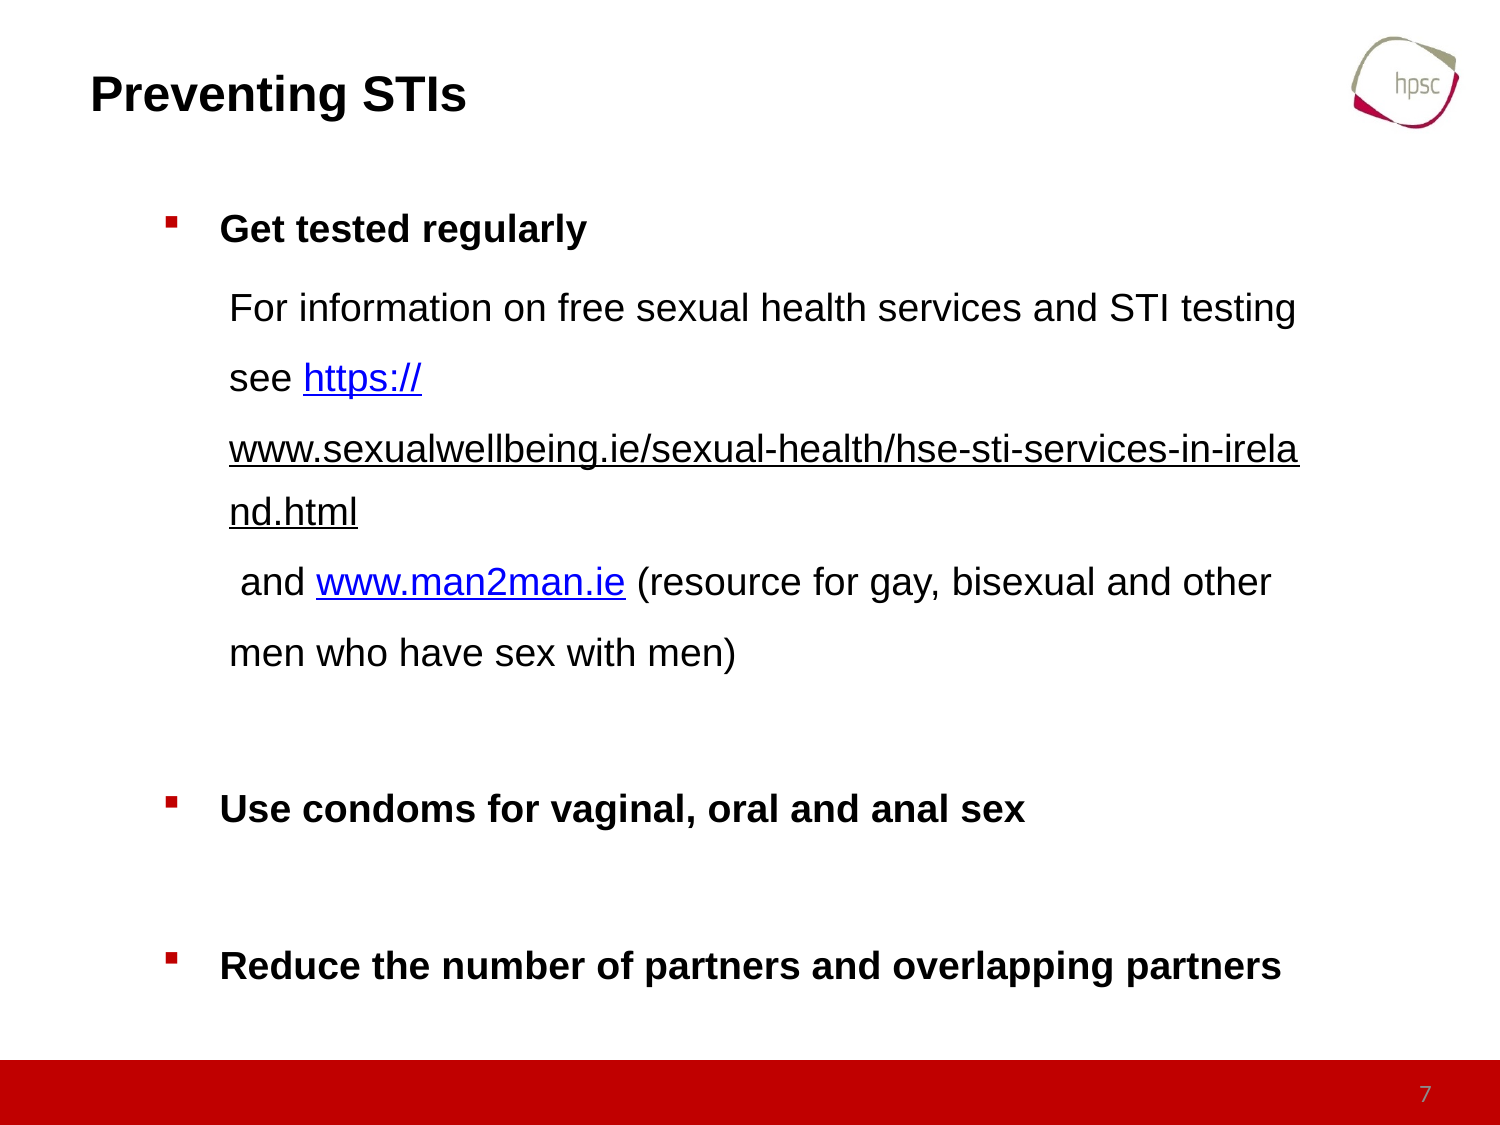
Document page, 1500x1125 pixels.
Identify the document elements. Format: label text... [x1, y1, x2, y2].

title Preventing STIs [75, 45, 1238, 138]
picture [1340, 12, 1468, 153]
list Get tested regularly For information on free sexual health services and STI testing see https://www.sexualwellbeing.ie/sexual-health/hse-sti-services-in-ireland.html and www.man2man.ie (resource for gay, bisexual and other men who have sex with men) Use condoms for vaginal, oral and anal sex Reduce the number of partners and overlapping partners [147, 172, 1329, 1003]
slide_number 7 [1096, 1062, 1447, 1123]
